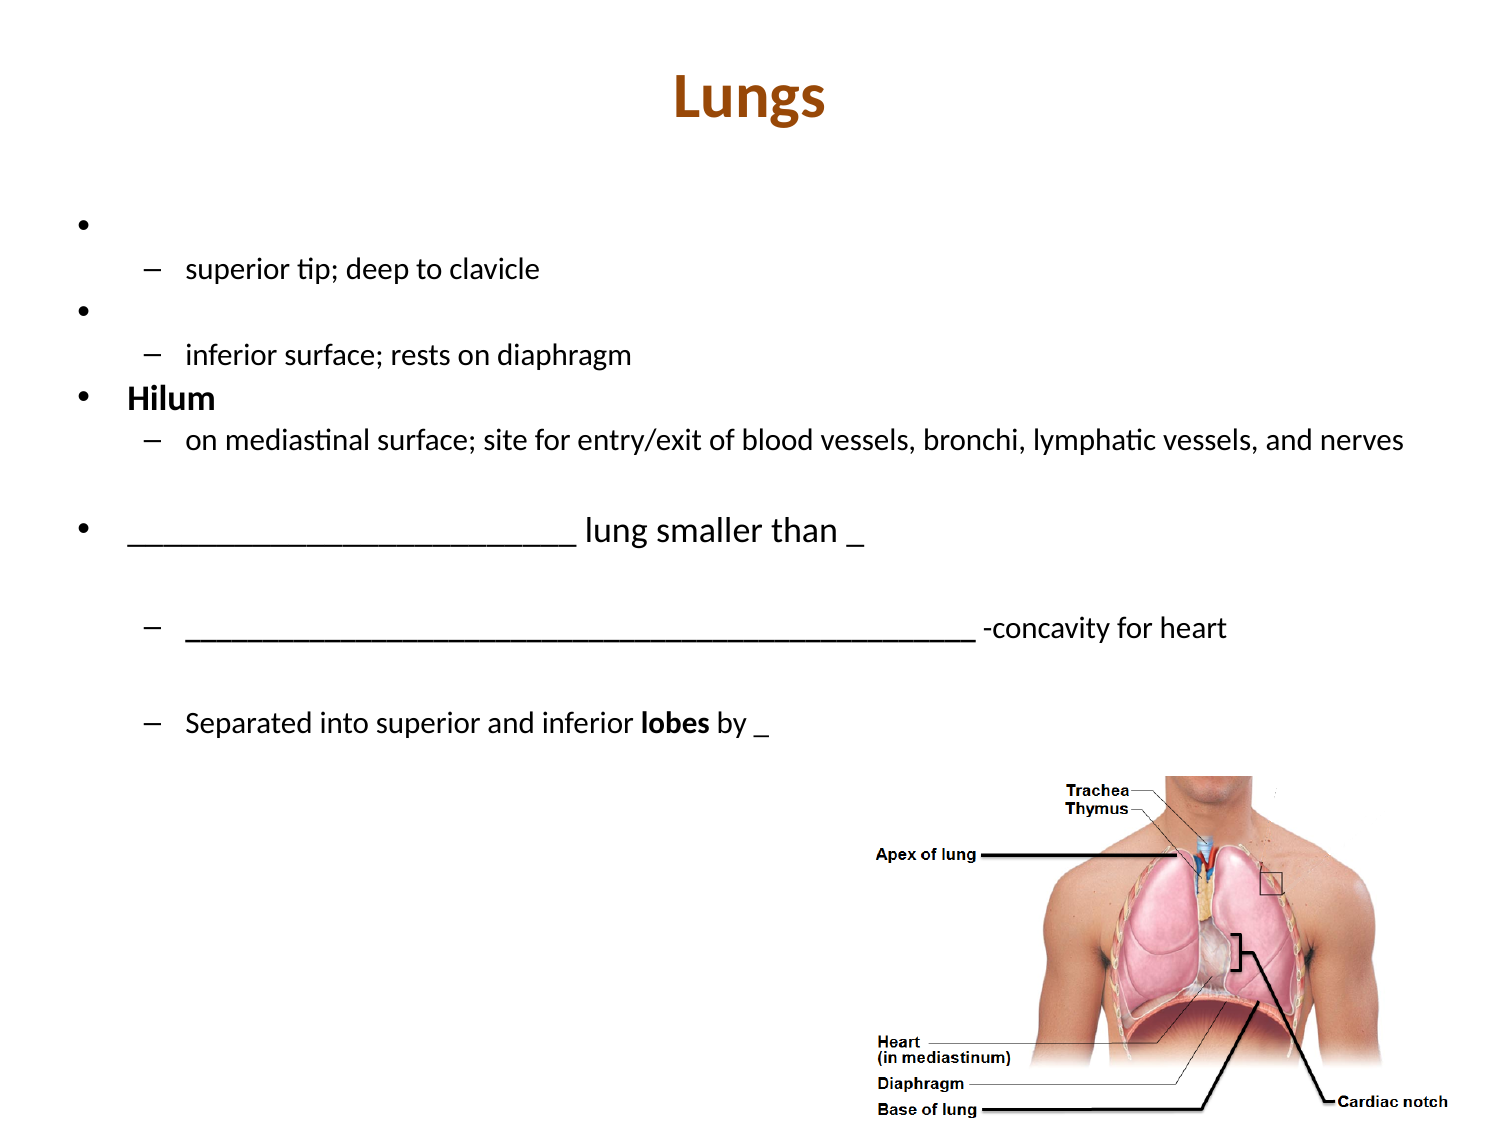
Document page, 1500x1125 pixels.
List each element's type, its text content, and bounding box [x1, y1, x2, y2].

picture [862, 776, 1460, 1125]
list superior tip; deep to clavicle inferior surface; rests on diaphragm Hilum on mediastinal surface; site for entry/exit of blood vessels, bronchi, lymphatic vessels, and nerves _________________________ lung smaller than _ ___________________________________________________ -concavity for heart Separated into superior and inferior lobes by _ [62, 200, 1425, 775]
title Lungs [75, 45, 1425, 138]
